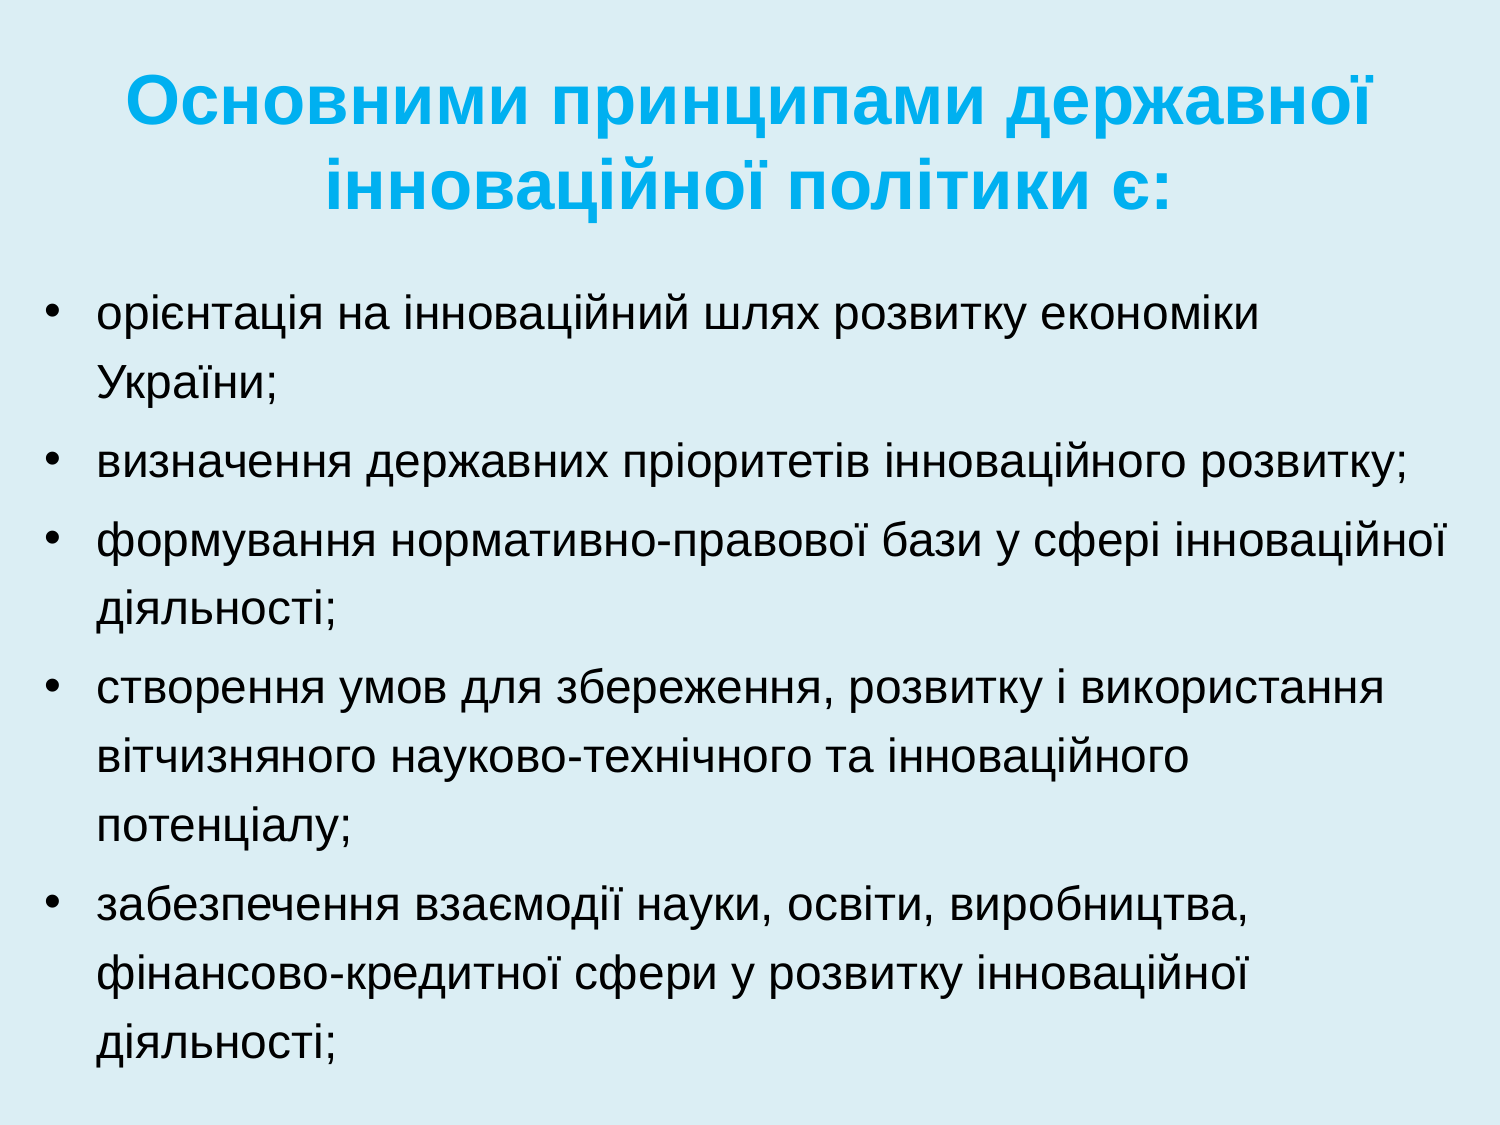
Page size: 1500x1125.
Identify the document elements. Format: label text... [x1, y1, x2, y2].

list орієнтація на інноваційний шлях розвитку економіки України; визначення державних пріоритетів інноваційного розвитку; формування нормативно-правової бази у сфері інноваційної діяльності; створення умов для збереження, розвитку і використання вітчизняного науково-технічного та інноваційного потенціалу; забезпечення взаємодії науки, освіти, виробництва, фінансово-кредитної сфери у розвитку інноваційної діяльності; [29, 262, 1471, 1083]
title Основними принципами державної інноваційної політики є: [75, 45, 1425, 233]
